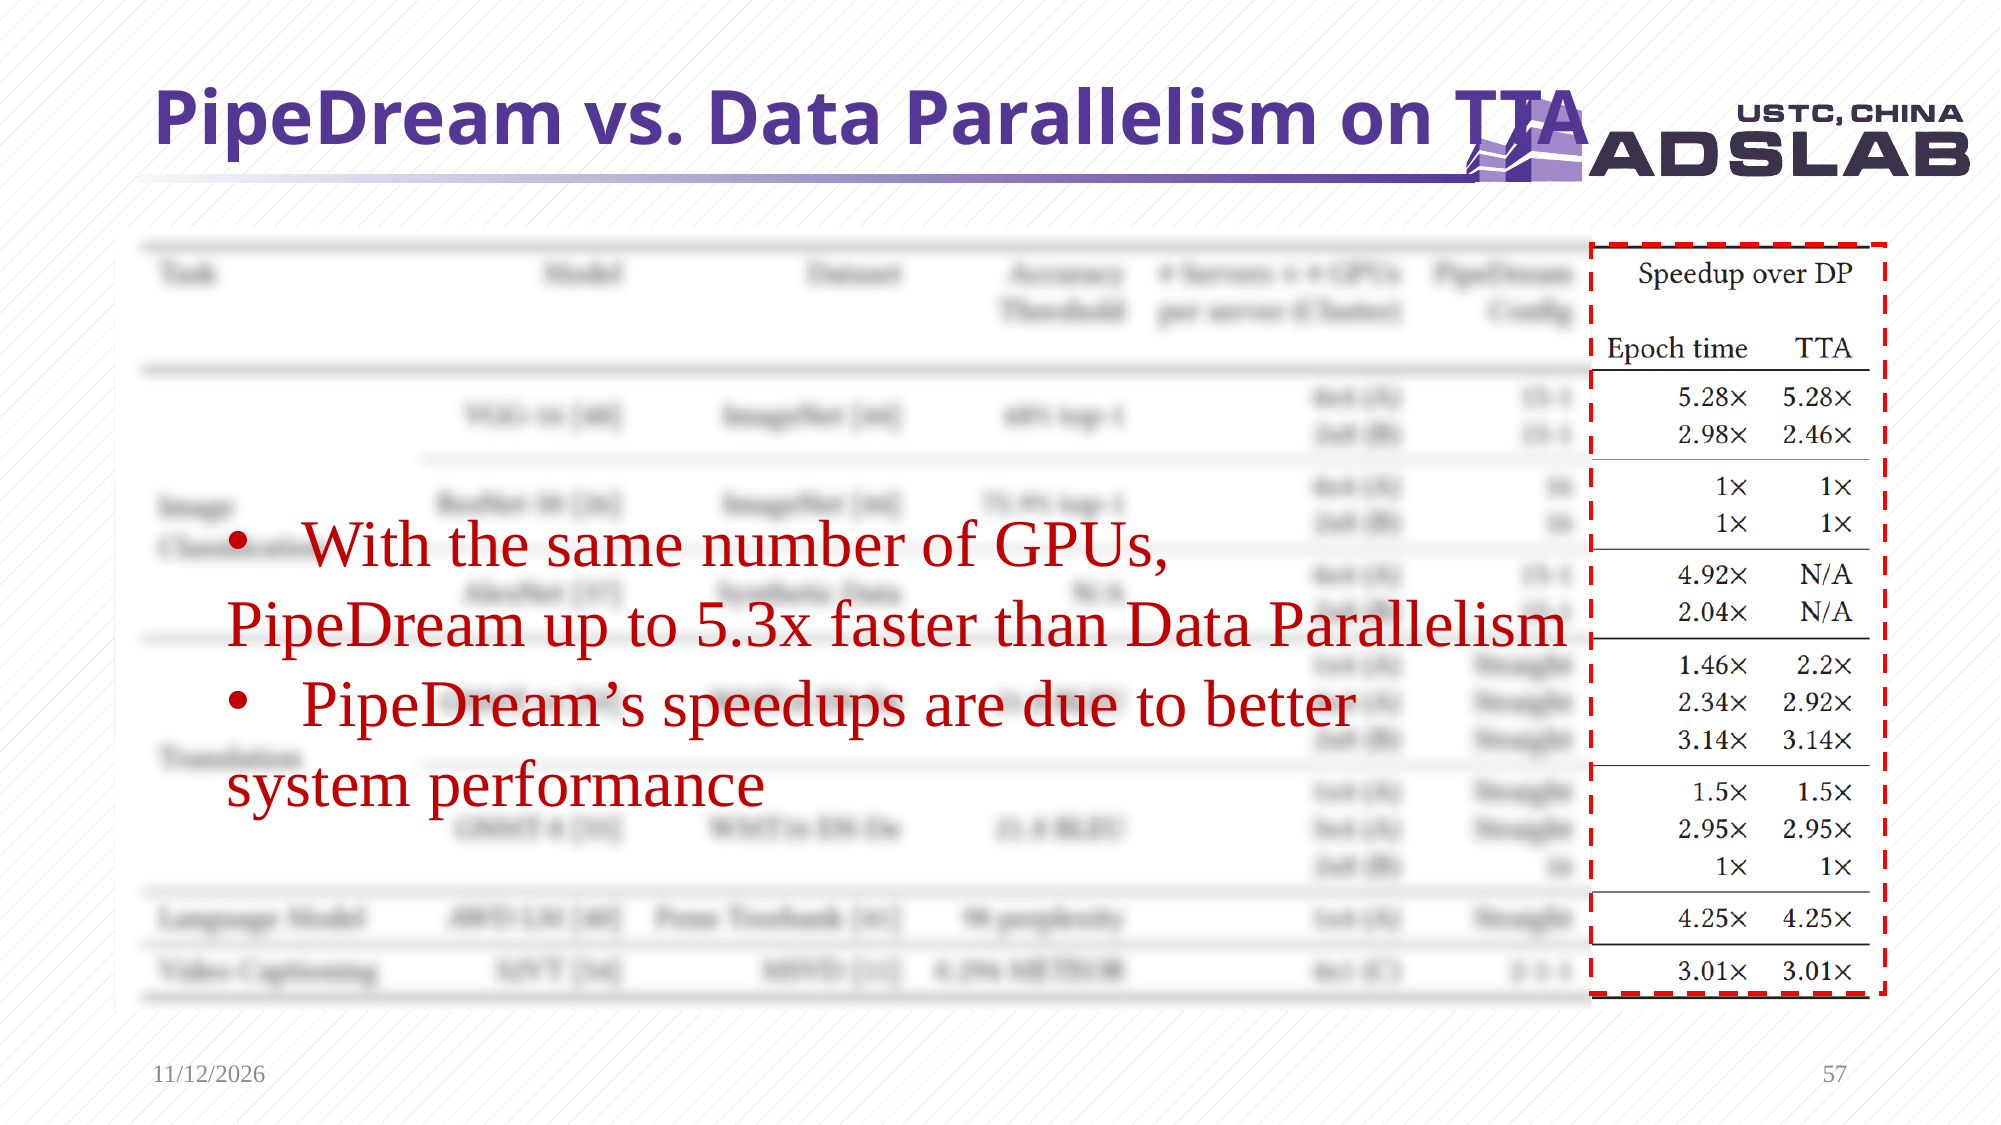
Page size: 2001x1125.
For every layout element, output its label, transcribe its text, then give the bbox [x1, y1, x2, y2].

title PipeDream vs. Data Parallelism on TTA [137, 63, 1863, 177]
picture [114, 227, 1886, 1011]
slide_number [137, 1042, 588, 1103]
picture [1470, 93, 1976, 183]
